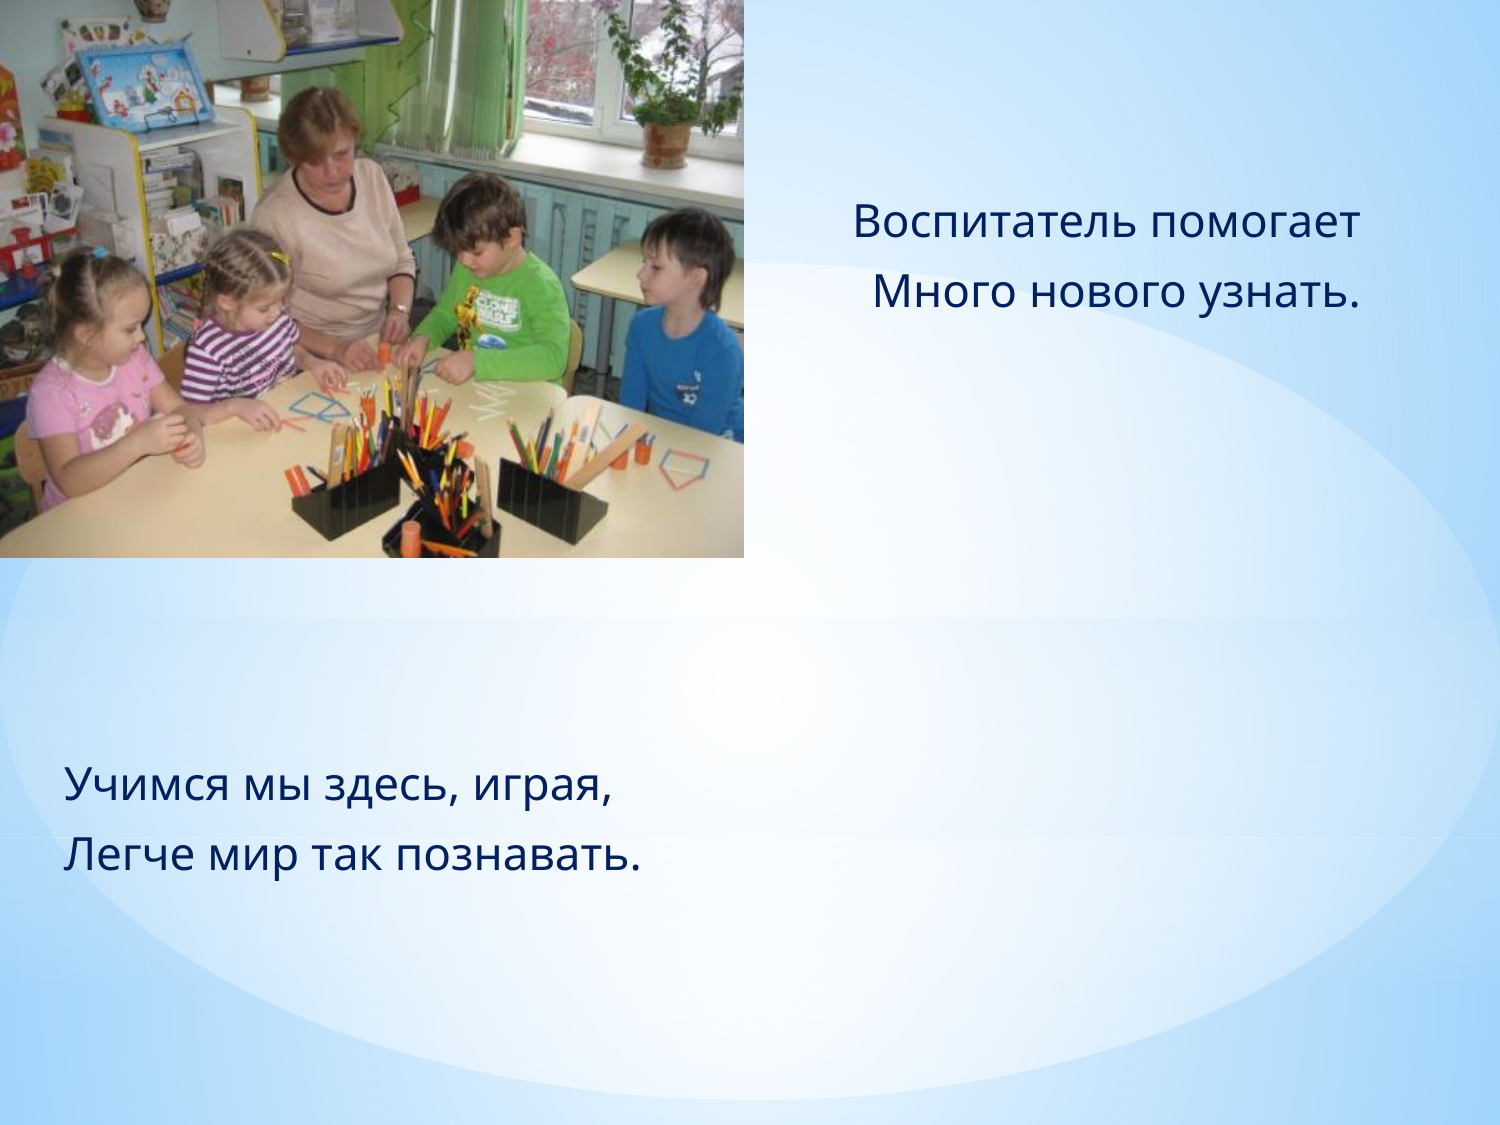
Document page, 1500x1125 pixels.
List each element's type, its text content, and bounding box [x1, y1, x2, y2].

picture [0, 0, 744, 558]
list Воспитатель помогает Много нового узнать. Учимся мы здесь, играя, Легче мир так познавать. [41, 113, 1377, 1125]
